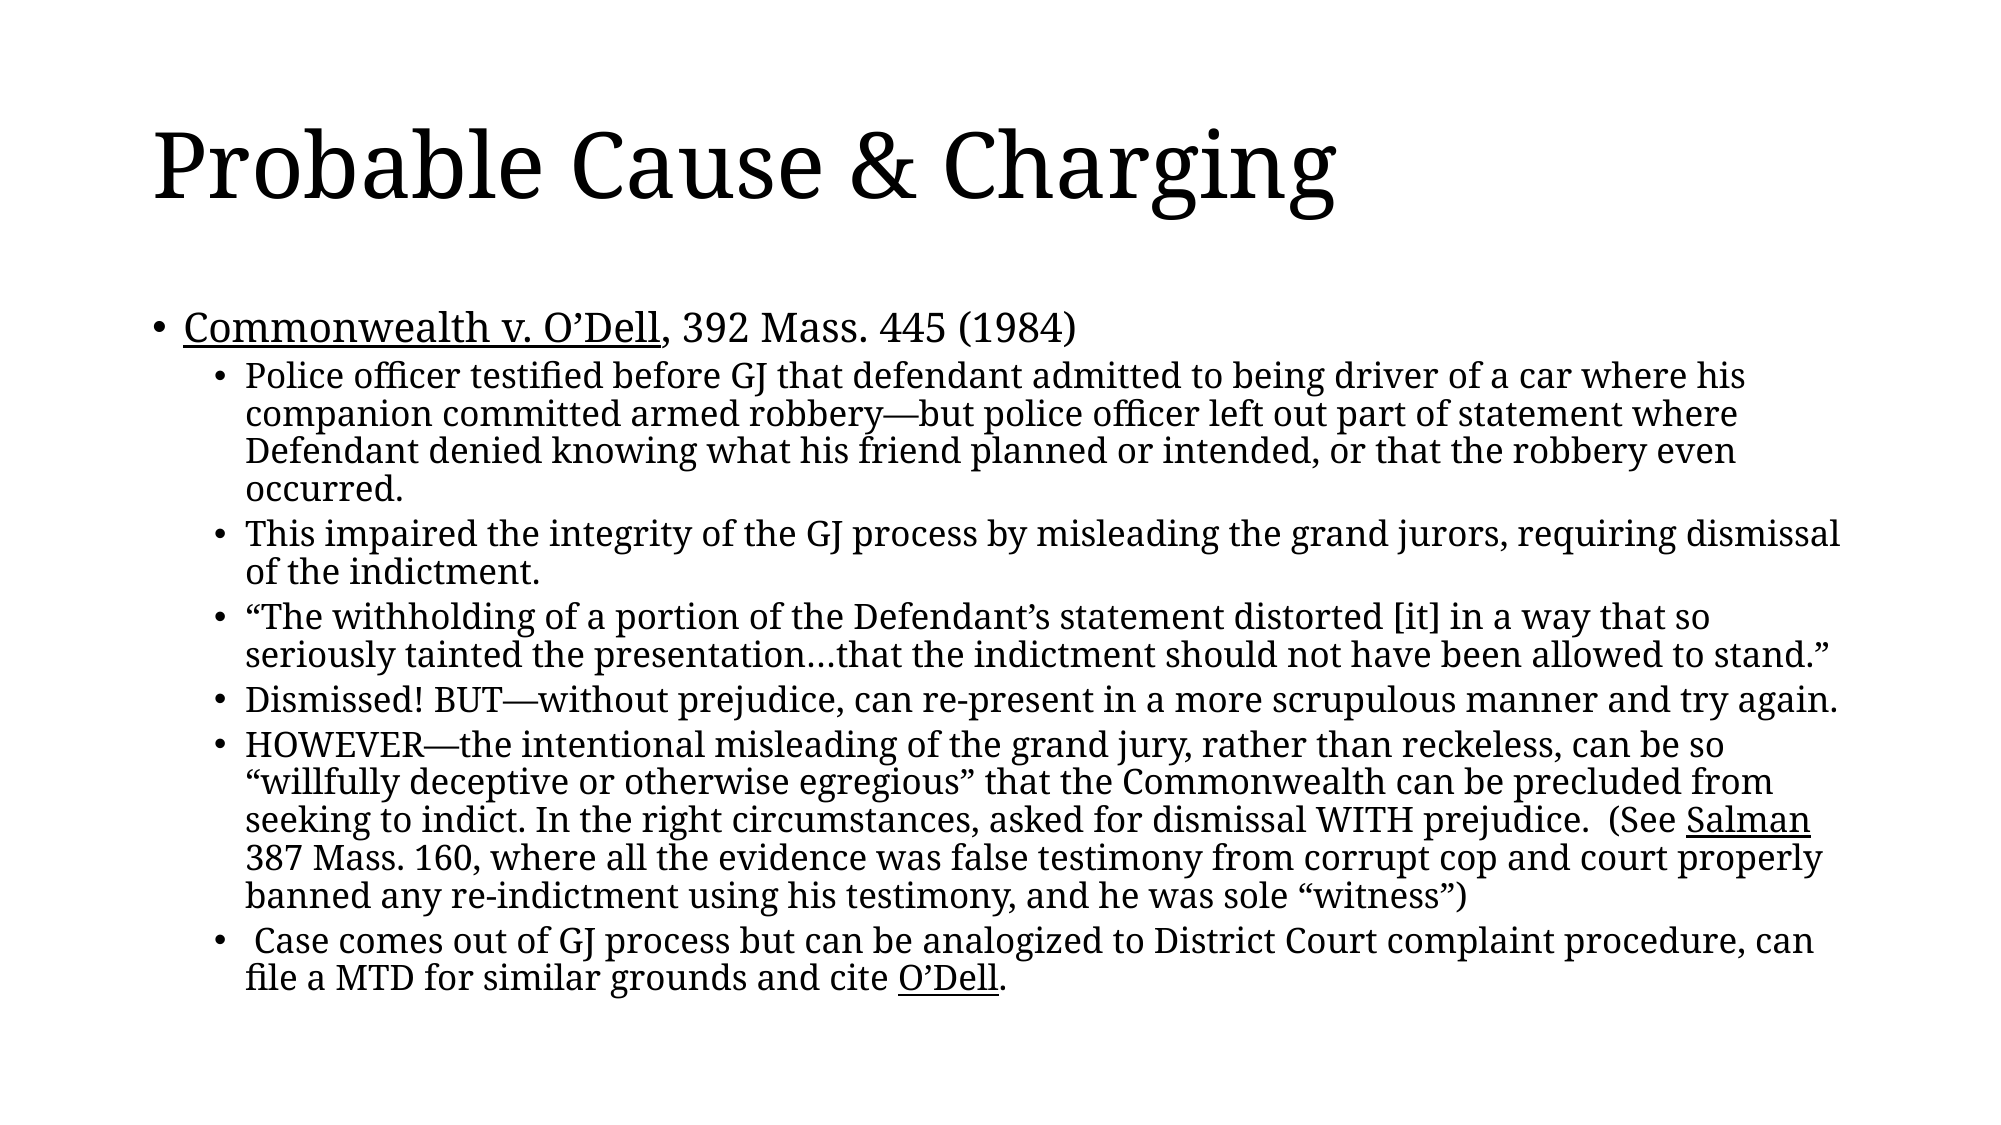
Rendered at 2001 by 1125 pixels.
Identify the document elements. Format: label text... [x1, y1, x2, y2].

title Probable Cause & Charging [137, 59, 1863, 278]
list Commonwealth v. O’Dell, 392 Mass. 445 (1984) Police officer testified before GJ that defendant admitted to being driver of a car where his companion committed armed robbery—but police officer left out part of statement where Defendant denied knowing what his friend planned or intended, or that the robbery even occurred. This impaired the integrity of the GJ process by misleading the grand jurors, requiring dismissal of the indictment. “The withholding of a portion of the Defendant’s statement distorted [it] in a way that so seriously tainted the presentation…that the indictment should not have been allowed to stand.” Dismissed! BUT—without prejudice, can re-present in a more scrupulous manner and try again. HOWEVER—the intentional misleading of the grand jury, rather than reckeless, can be so “willfully deceptive or otherwise egregious” that the Commonwealth can be precluded from seeking to indict. In the right circumstances, asked for dismissal WITH prejudice. (See Salman 387 Mass. 160, where all the evidence was false testimony from corrupt cop and court properly banned any re-indictment using his testimony, and he was sole “witness”) Case comes out of GJ process but can be analogized to District Court complaint procedure, can file a MTD for similar grounds and cite O’Dell. [137, 299, 1863, 1014]
